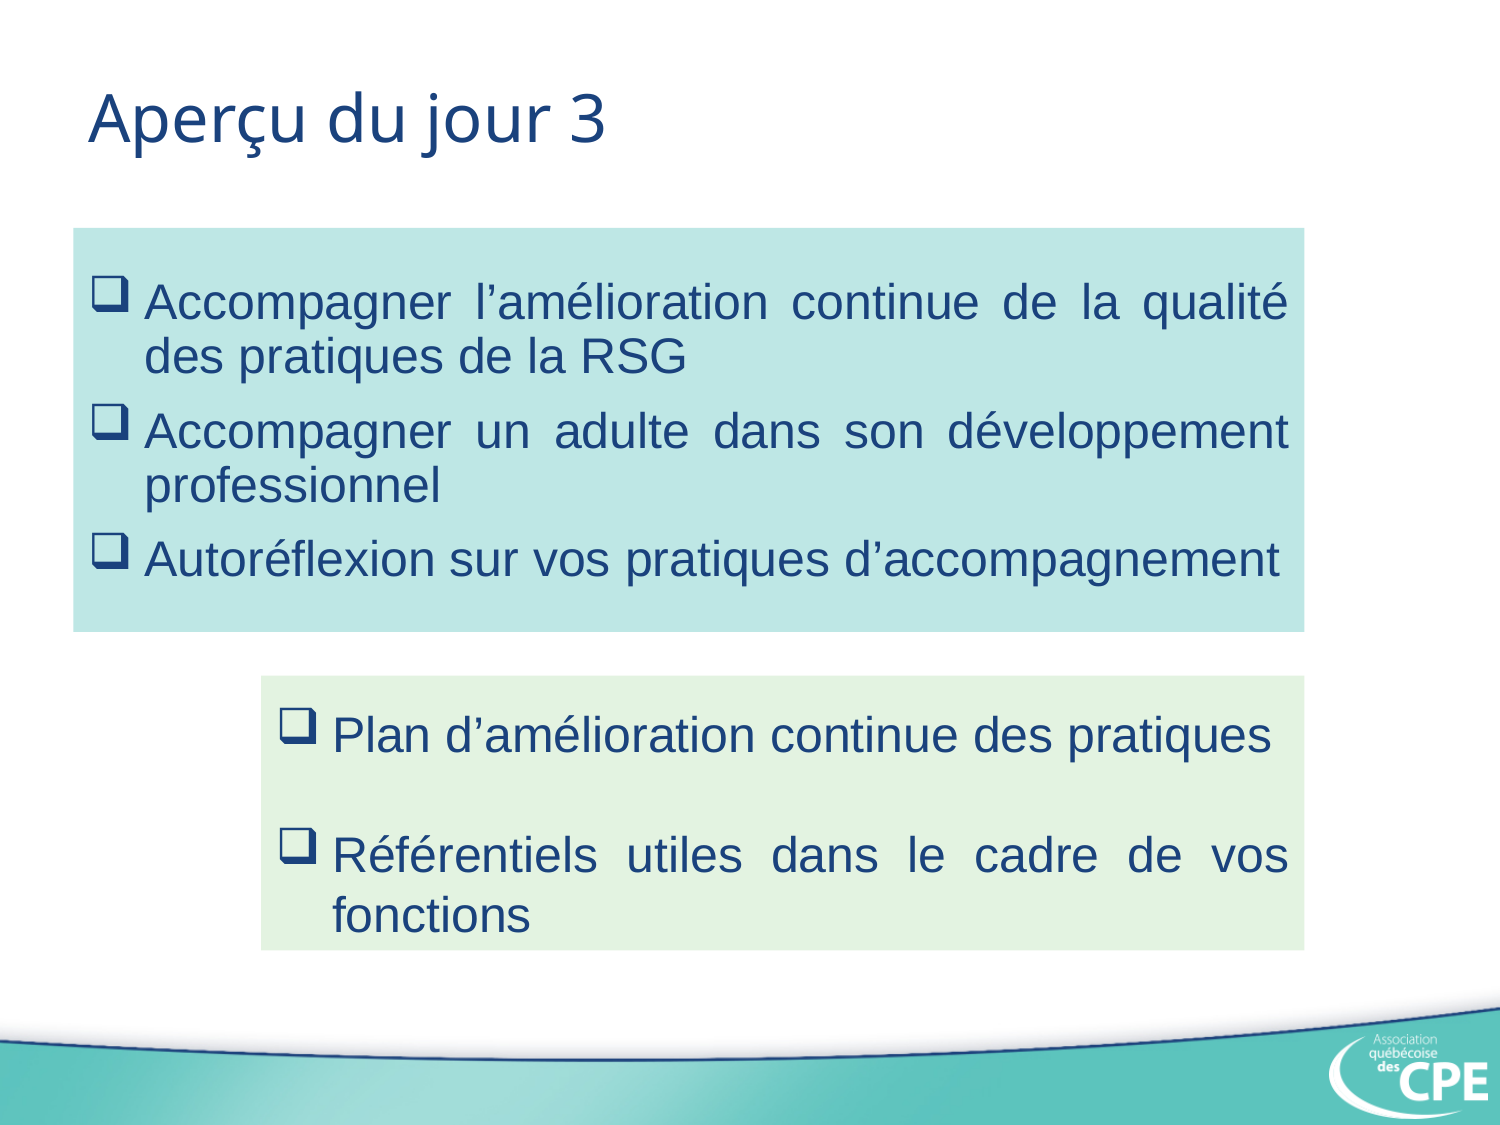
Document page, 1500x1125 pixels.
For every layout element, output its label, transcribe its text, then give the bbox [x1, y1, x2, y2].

title Aperçu du jour 3 [73, 75, 1433, 164]
picture [0, 959, 1500, 1125]
text_box Plan d’amélioration continue des pratiques Référentiels utiles dans le cadre de vos fonctions [261, 675, 1305, 951]
list Accompagner l’amélioration continue de la qualité des pratiques de la RSG Accompagner un adulte dans son développement professionnel Autoréflexion sur vos pratiques d’accompagnement [73, 227, 1305, 632]
